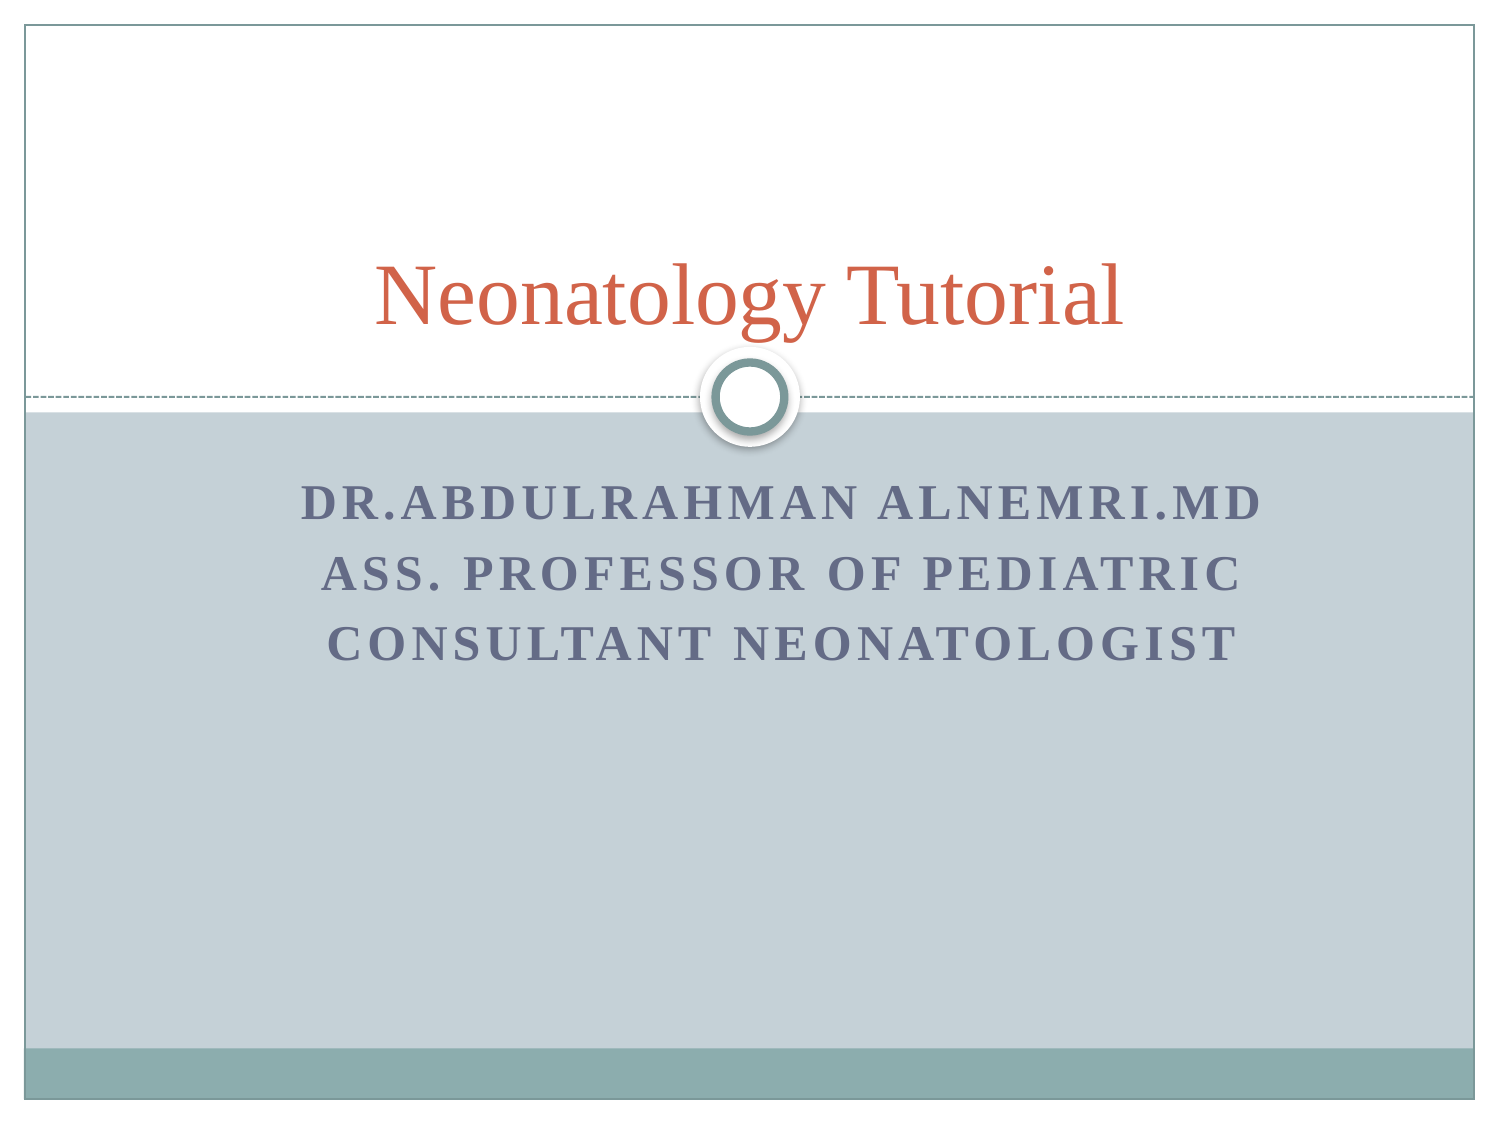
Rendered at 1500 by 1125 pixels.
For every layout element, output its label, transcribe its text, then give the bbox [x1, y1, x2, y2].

subtitle Dr.AbdulRahman Alnemri.MD Ass. Professor of pediatric Consultant Neonatologist [187, 462, 1375, 775]
title Neonatology Tutorial [112, 62, 1388, 350]
